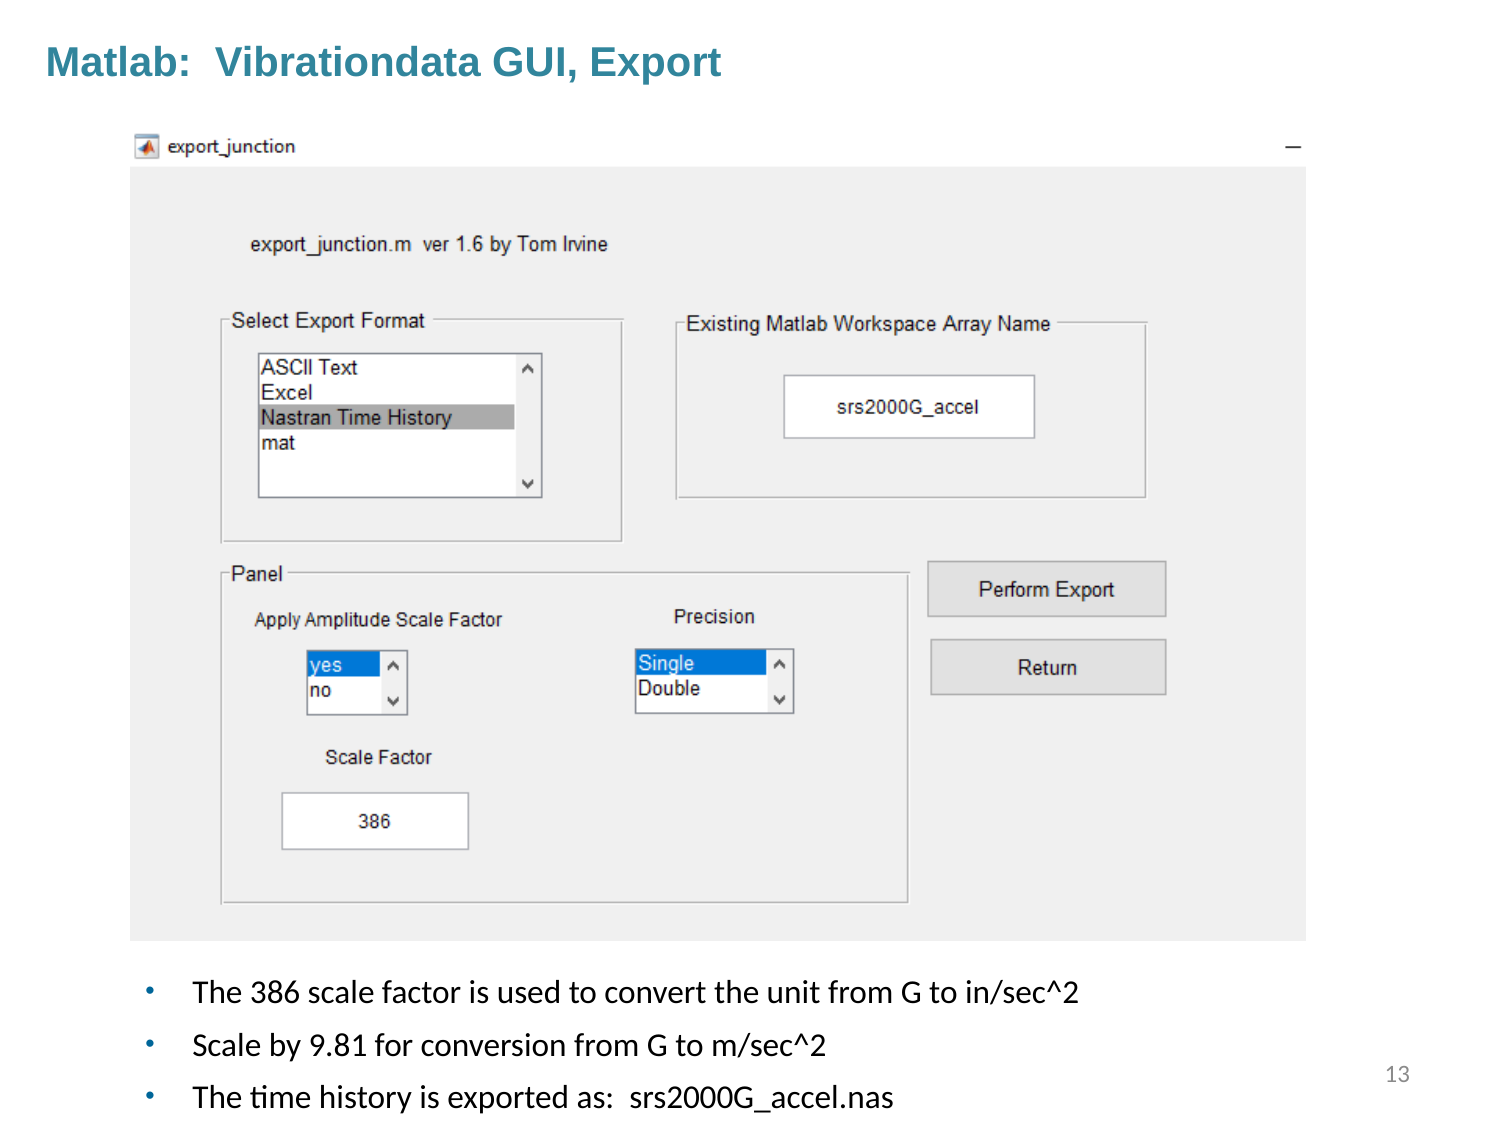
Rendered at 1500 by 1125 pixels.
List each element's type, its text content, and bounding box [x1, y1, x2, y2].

slide_number 13 [1319, 1042, 1425, 1103]
picture [130, 131, 1306, 942]
text_box Matlab: Vibrationdata GUI, Export [30, 27, 1256, 93]
text_box The 386 scale factor is used to convert the unit from G to in/sec^2 Scale by 9.81 for conversion from G to m/sec^2 The time history is exported as: srs2000G_accel.nas [130, 963, 1319, 1123]
